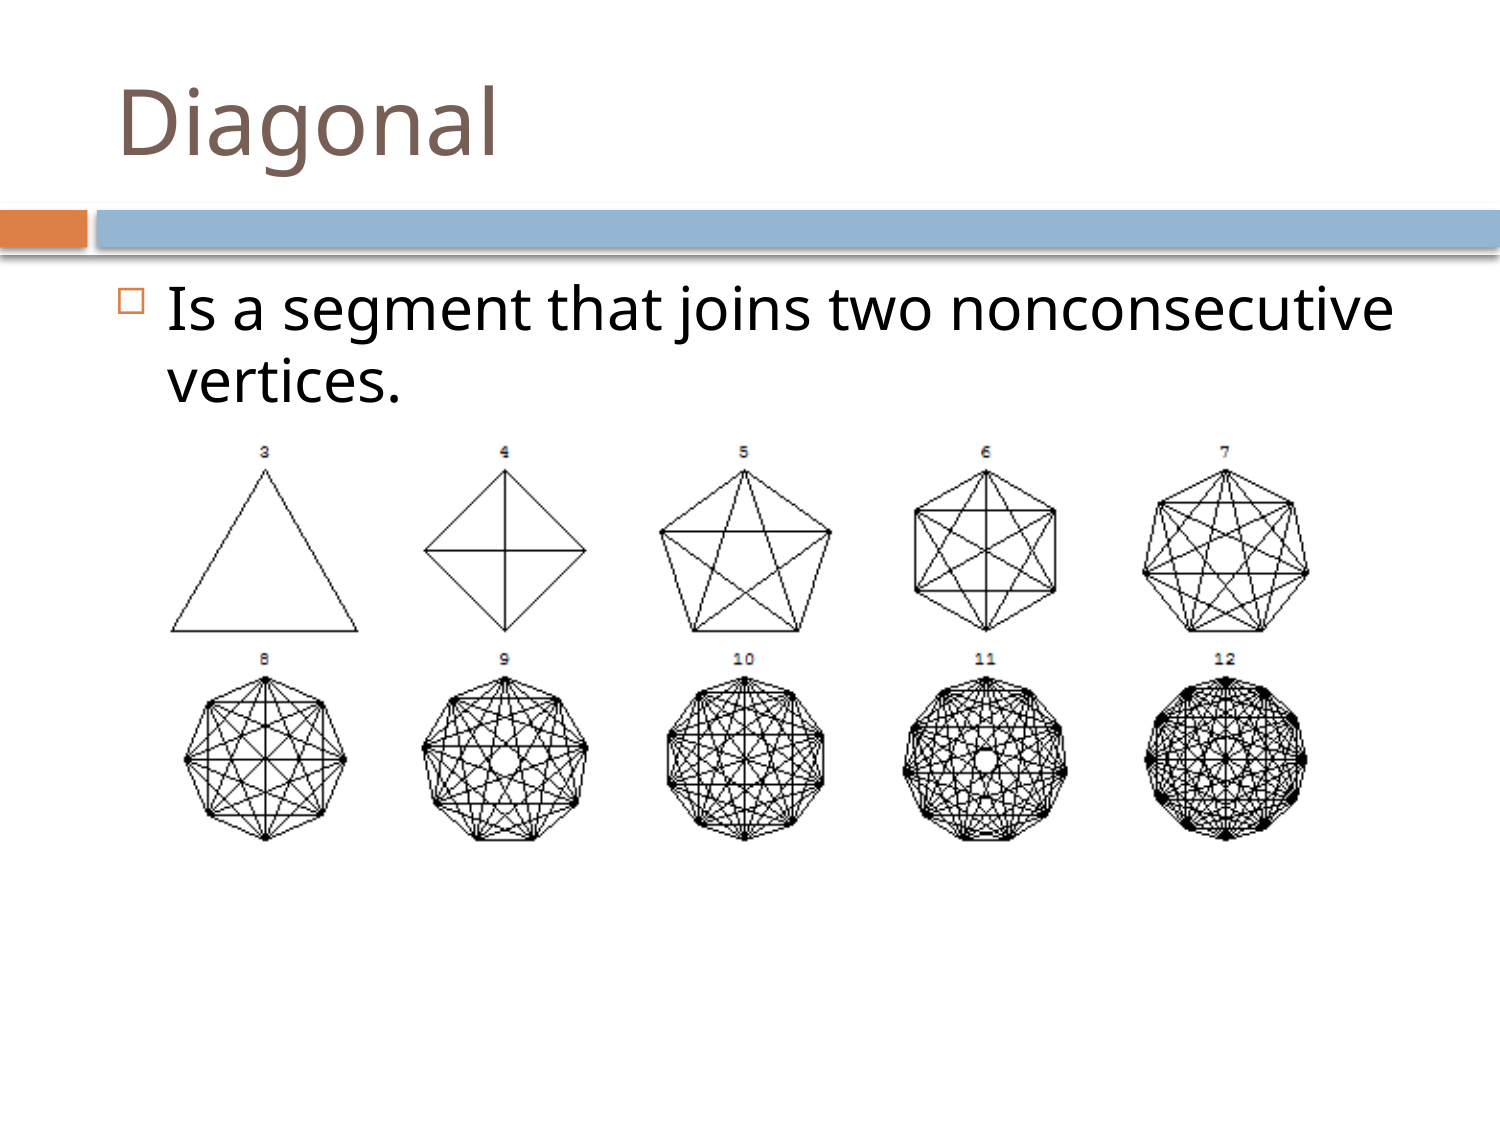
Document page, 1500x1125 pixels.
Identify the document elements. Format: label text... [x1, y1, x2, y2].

picture [124, 437, 1370, 856]
list Is a segment that joins two nonconsecutive vertices. [100, 262, 1438, 1000]
title Diagonal [100, 37, 1438, 200]
